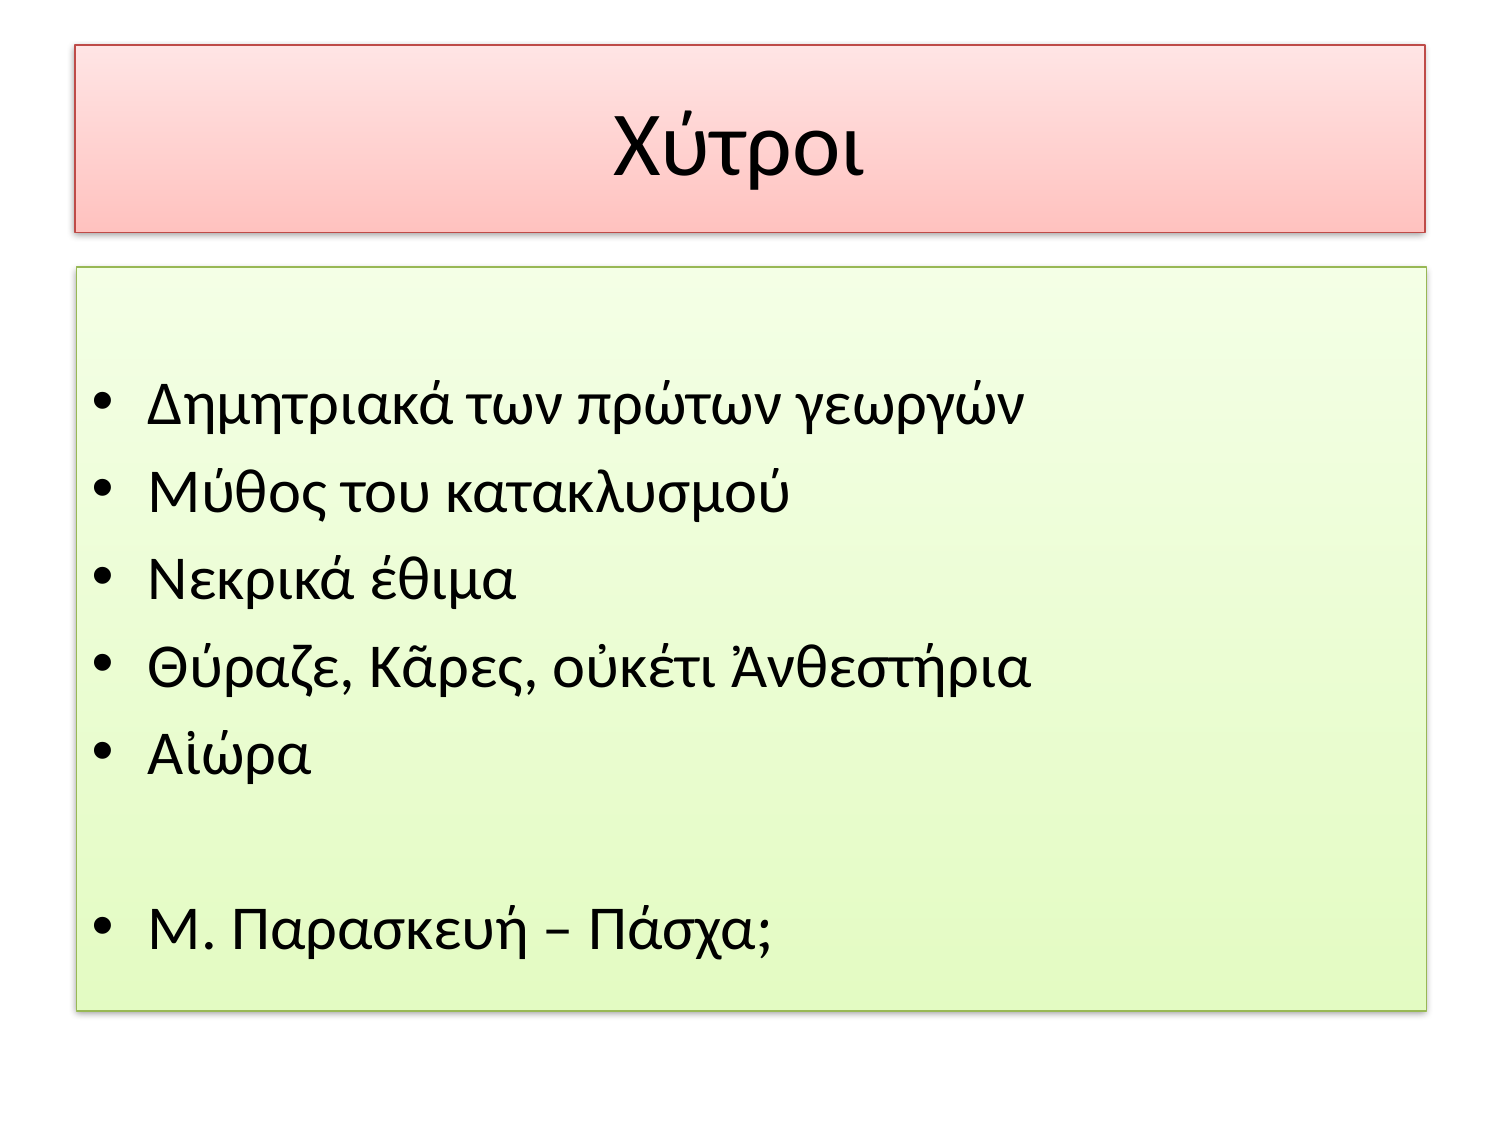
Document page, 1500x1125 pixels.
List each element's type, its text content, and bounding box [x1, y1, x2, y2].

title Χύτροι [74, 44, 1426, 233]
list Δημητριακά των πρώτων γεωργών Μύθος του κατακλυσμού Νεκρικά έθιμα Θύραζε, Κᾶρες, οὐκέτι Ἀνθεστήρια Αἰώρα Μ. Παρασκευή – Πάσχα; [76, 266, 1427, 1012]
